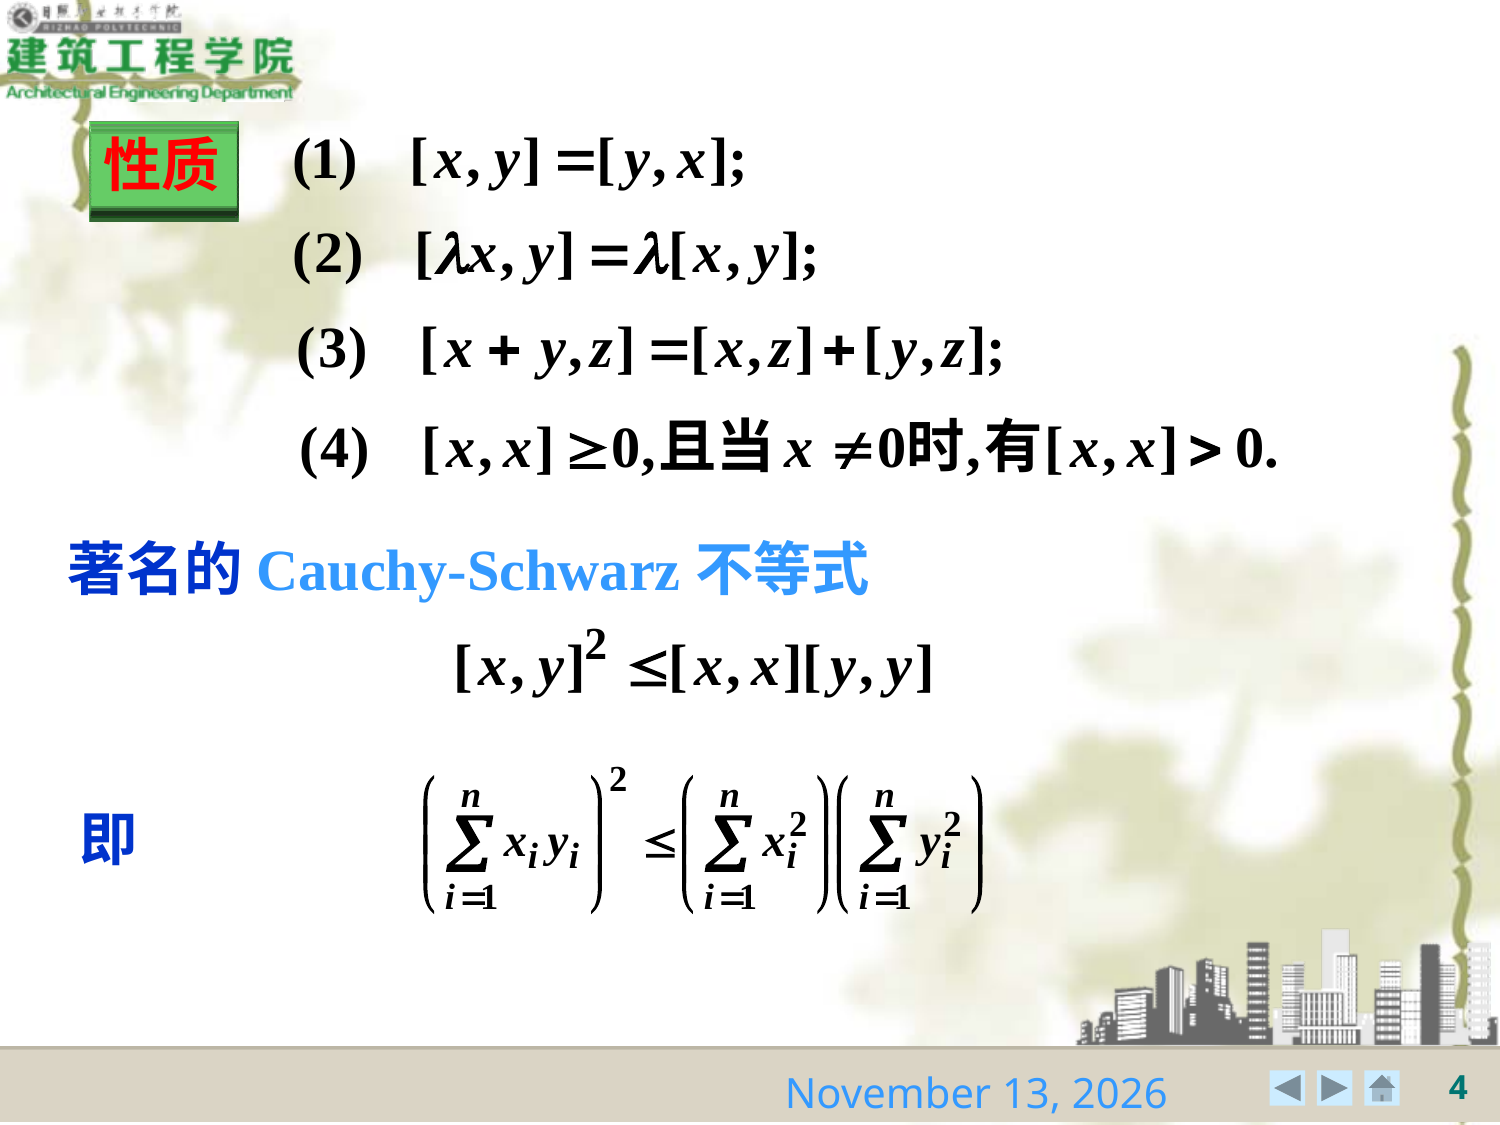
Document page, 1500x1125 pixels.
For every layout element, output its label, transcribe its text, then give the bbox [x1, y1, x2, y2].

text_box 著名的Cauchy-Schwarz不等式 [53, 524, 916, 610]
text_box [454, 618, 934, 705]
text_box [88, 120, 264, 222]
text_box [290, 226, 821, 292]
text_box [295, 321, 1006, 387]
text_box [298, 415, 1282, 487]
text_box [64, 758, 991, 917]
picture [0, 0, 1500, 1125]
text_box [290, 132, 750, 197]
slide_number [1074, 987, 1451, 1066]
